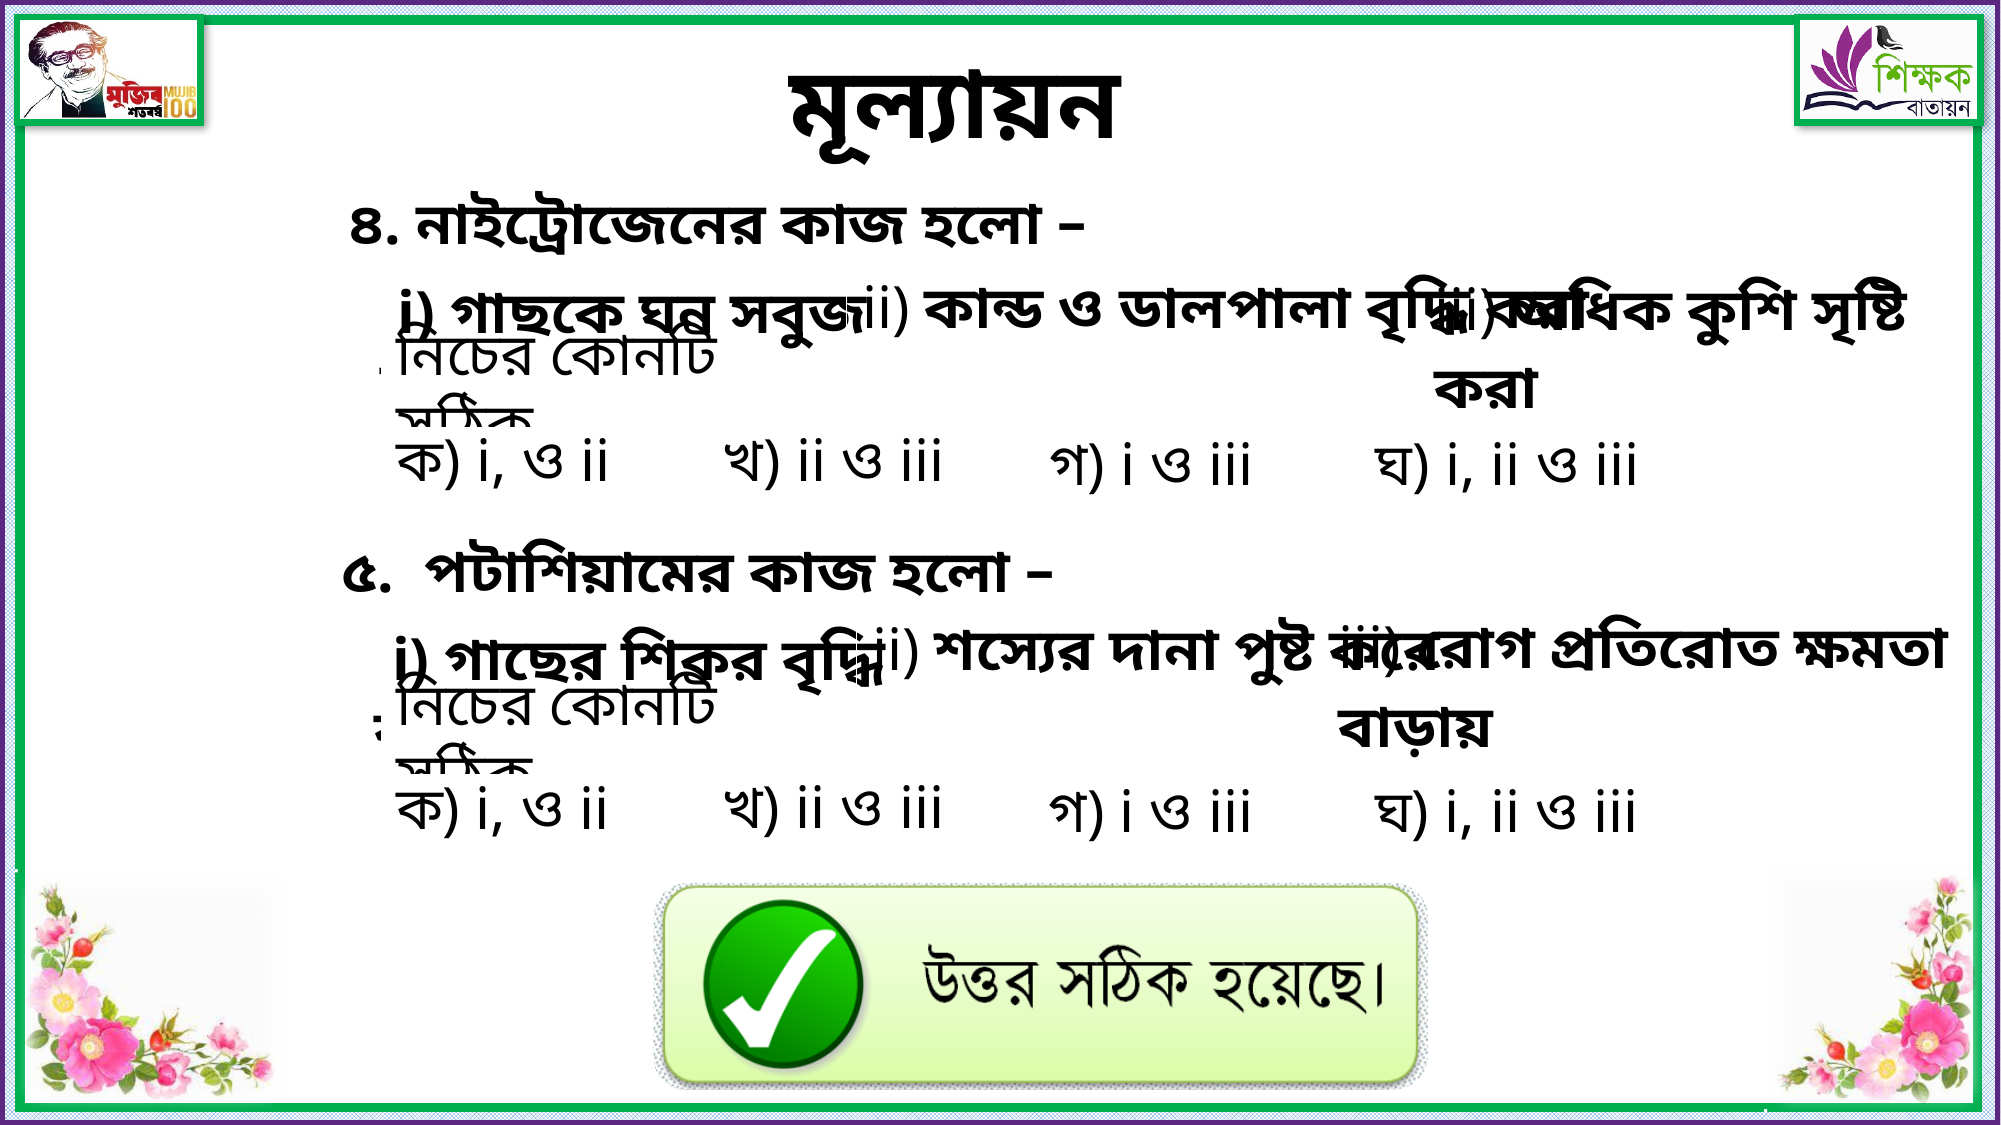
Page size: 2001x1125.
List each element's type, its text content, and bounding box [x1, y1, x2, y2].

text_box ৫. পটাশিয়ামের কাজ হলো – [326, 526, 1930, 612]
text_box iii) রোগ প্রতিরোত ক্ষমতা বাড়ায় [1323, 602, 1974, 769]
text_box গ) i ও iii [1033, 777, 1322, 841]
picture [1800, 20, 1977, 119]
text_box ক) i, ও ii [381, 774, 669, 838]
picture [45, 899, 257, 1083]
text_box ii) শস্যের দানা পুষ্ট করে [856, 604, 1510, 770]
text_box i) গাছের শিকর বৃদ্ধি করে [359, 606, 999, 773]
text_box মূল্যায়ন [666, 31, 1245, 166]
text_box নিচের কোনটি সঠিক [381, 349, 856, 425]
text_box i) গাছকে ঘন সবুজ রাখা [364, 258, 989, 425]
text_box নিচের কোনটি সঠিক [381, 699, 855, 775]
picture [1794, 893, 1958, 1084]
text_box খ) ii ও iii [708, 426, 996, 490]
text_box ii) কান্ড ও ডালপালা বৃদ্ধি করা [846, 262, 1648, 428]
text_box ঘ) i, ii ও iii [1360, 430, 1716, 493]
text_box ক) i, ও ii [381, 427, 670, 490]
picture [653, 882, 1428, 1091]
text_box গ) i ও iii [1034, 430, 1323, 493]
text_box খ) ii ও iii [707, 774, 996, 837]
text_box iii) অধিক কুশি সৃষ্টি করা [1418, 264, 1985, 431]
text_box ৪. নাইট্রোজেনের কাজ হলো – [334, 179, 1473, 264]
text_box ঘ) i, ii ও iii [1360, 777, 1715, 841]
picture [20, 20, 197, 119]
